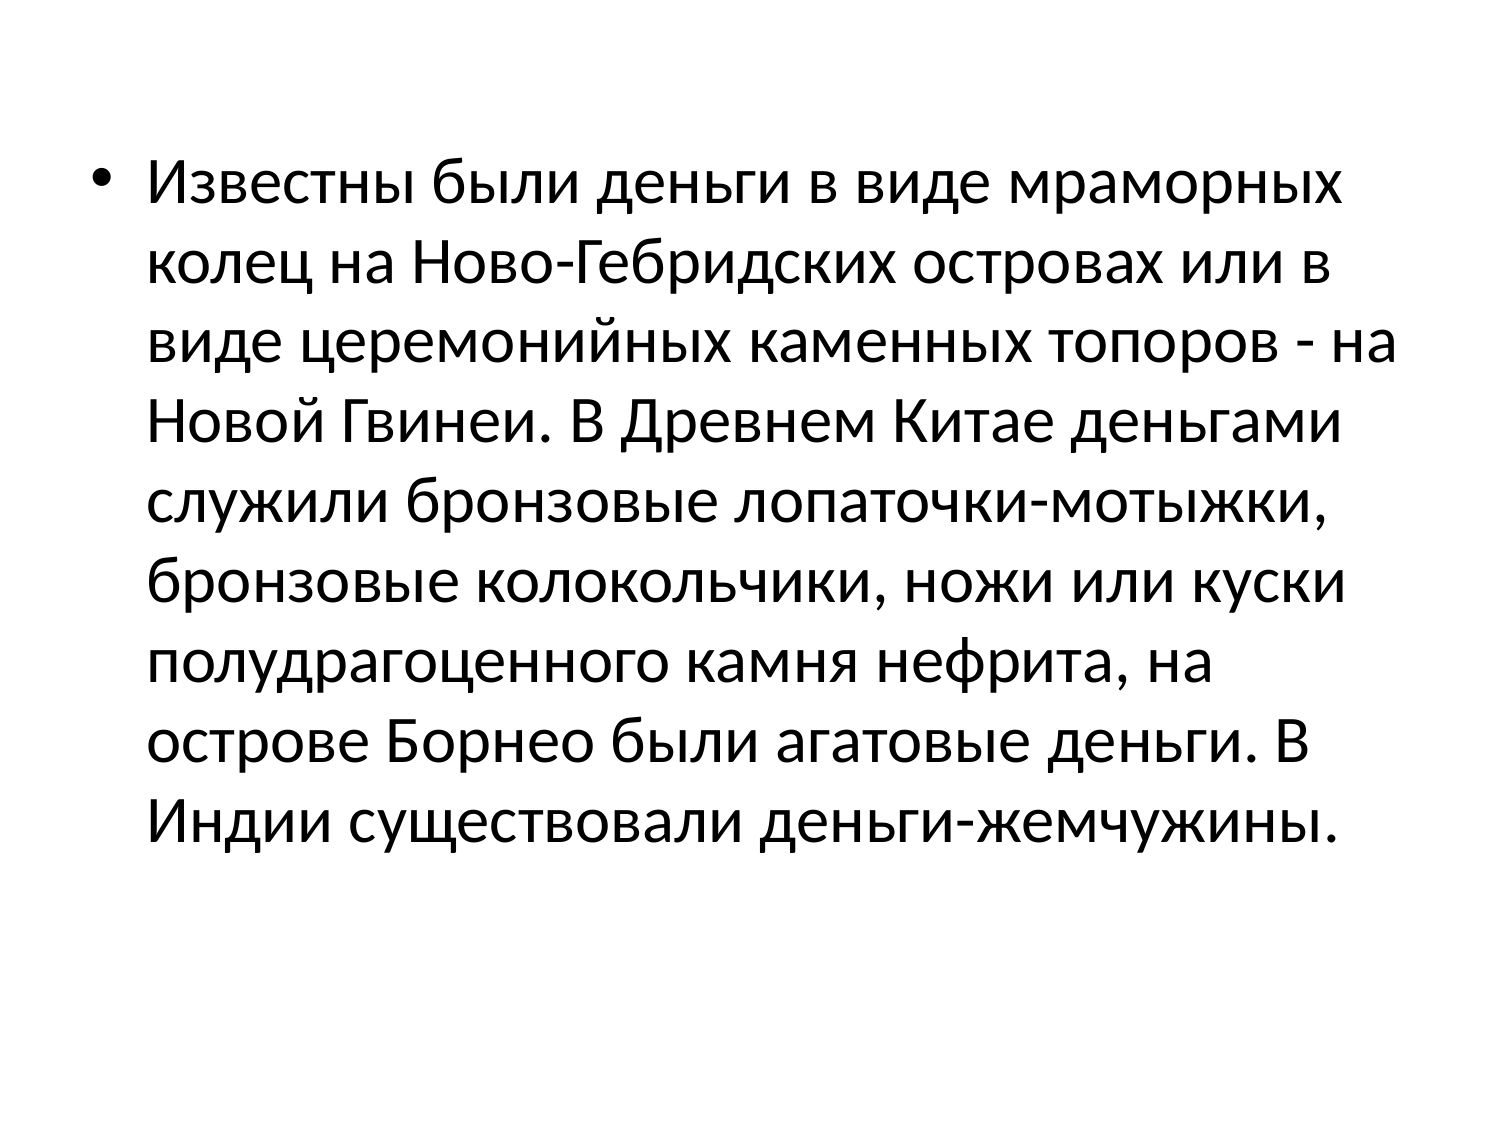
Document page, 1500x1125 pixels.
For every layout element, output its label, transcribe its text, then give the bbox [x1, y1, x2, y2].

list Известны были деньги в виде мраморных колец на Ново-Гебридских островах или в виде церемонийных каменных топоров - на Новой Гвинеи. В Древнем Китае деньгами служили бронзовые лопаточки-мотыжки, бронзовые колокольчики, ножи или куски полудрагоценного камня нефрита, на острове Борнео были агатовые деньги. В Индии существовали деньги-жемчужины. [75, 128, 1425, 1005]
